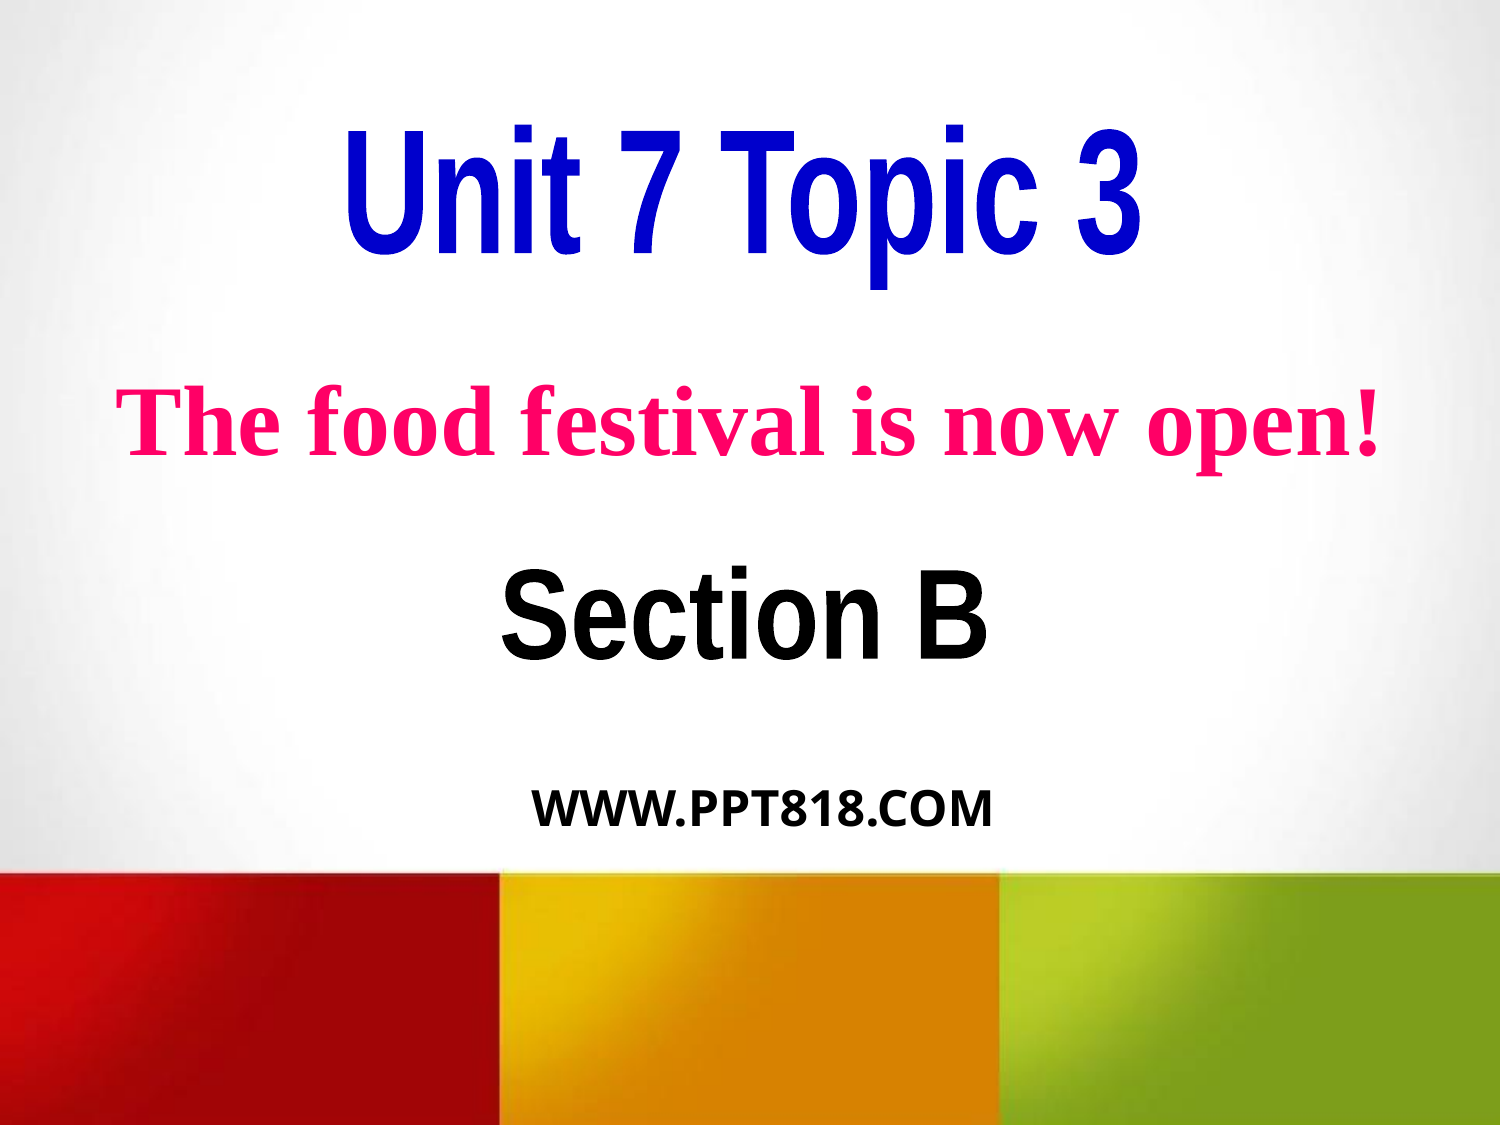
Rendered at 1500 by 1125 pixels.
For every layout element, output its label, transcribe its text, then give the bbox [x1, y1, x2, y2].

title The food festival is now open! [0, 326, 1500, 505]
picture [0, 0, 1500, 326]
text_box WWW.PPT818.COM [460, 763, 1066, 844]
picture [0, 505, 1500, 1125]
